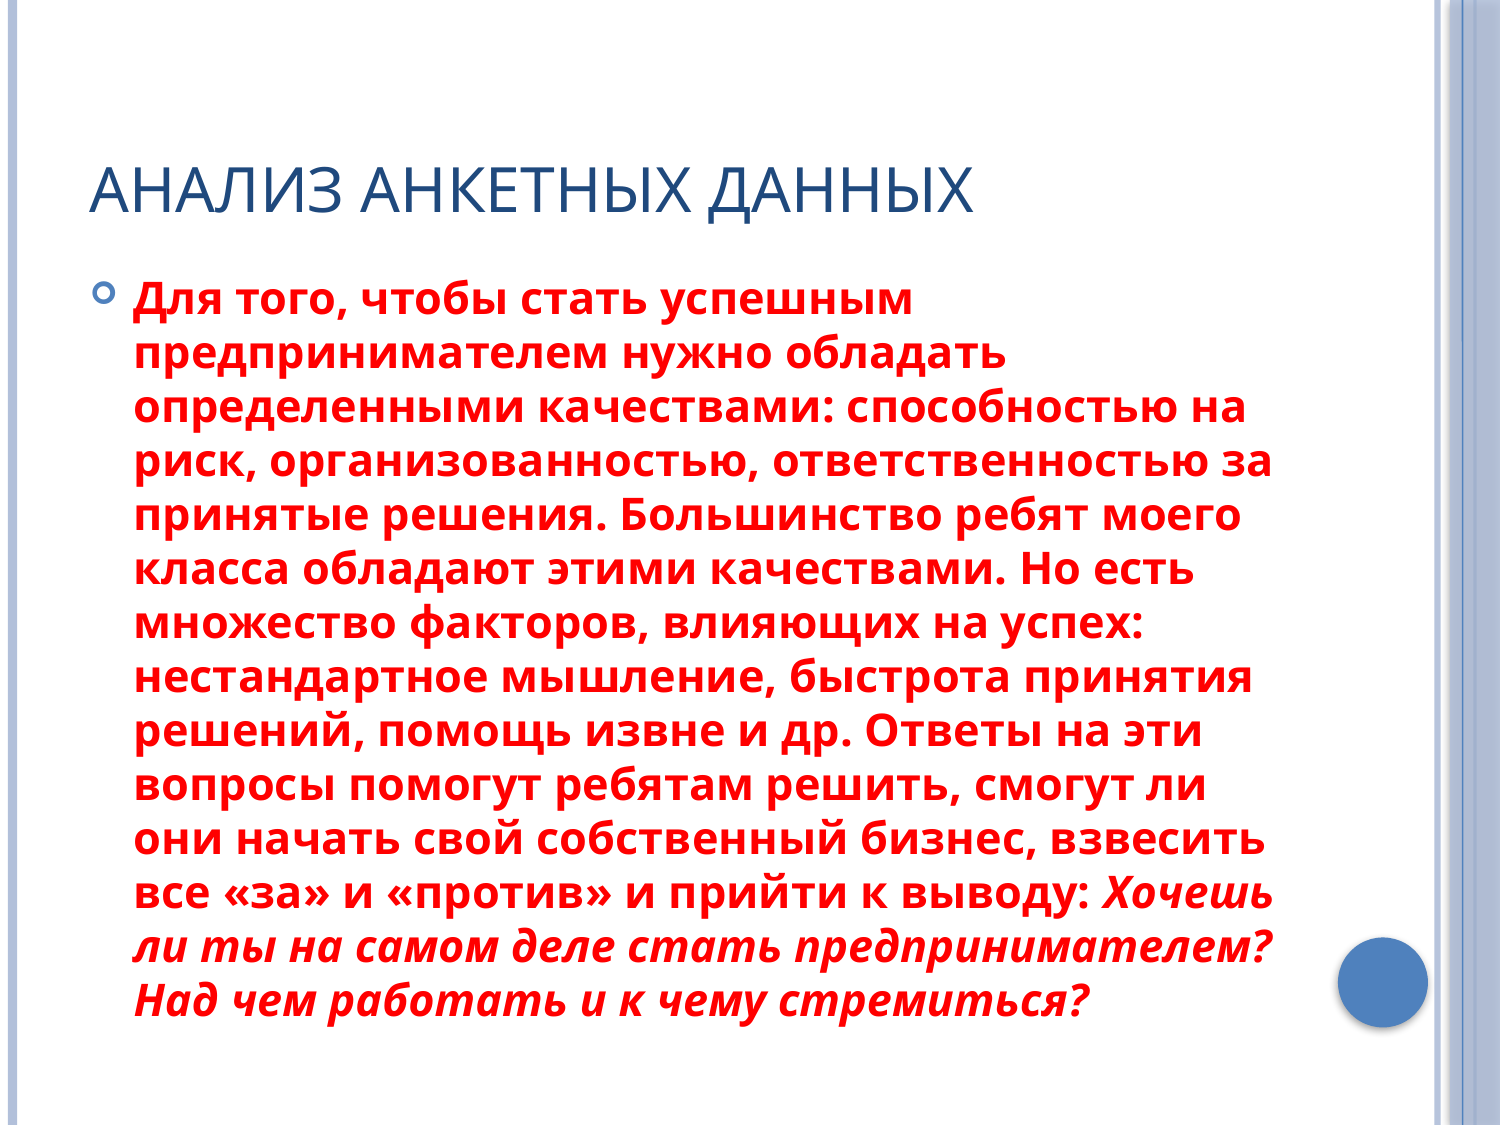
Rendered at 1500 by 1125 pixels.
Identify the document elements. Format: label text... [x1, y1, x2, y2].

list Для того, чтобы стать успешным предпринимателем нужно обладать определенными качествами: способностью на риск, организованностью, ответственностью за принятые решения. Большинство ребят моего класса обладают этими качествами. Но есть множество факторов, влияющих на успех: нестандартное мышление, быстрота принятия решений, помощь извне и др. Ответы на эти вопросы помогут ребятам решить, смогут ли они начать свой собственный бизнес, взвесить все «за» и «против» и прийти к выводу: Хочешь ли ты на самом деле стать предпринимателем? Над чем работать и к чему стремиться? [75, 262, 1300, 1062]
title Анализ анкетных данных [75, 45, 1300, 233]
